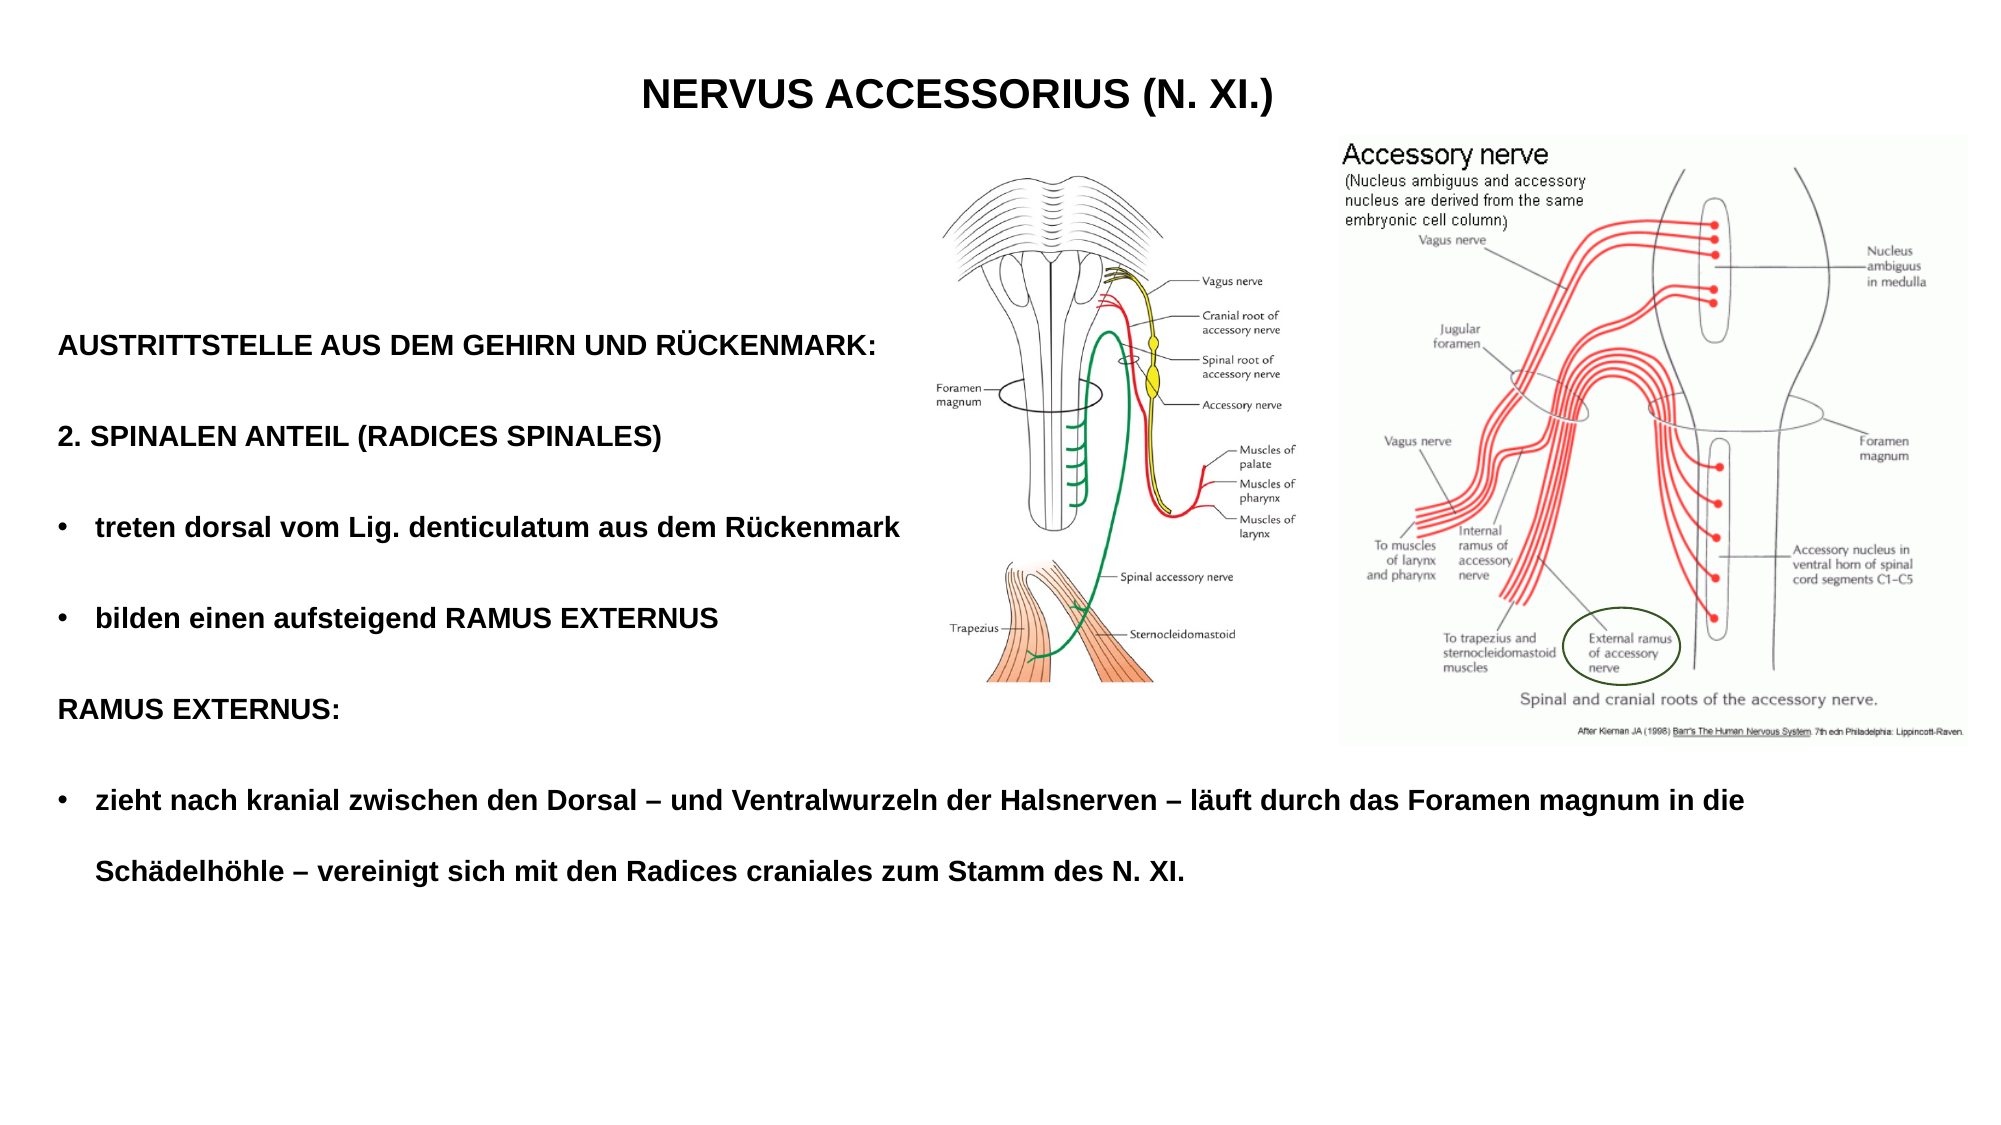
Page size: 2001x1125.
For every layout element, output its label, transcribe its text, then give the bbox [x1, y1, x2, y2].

title NERVUS ACCESSORIUS (N. XI.) [95, 54, 1821, 136]
list AUSTRITTSTELLE AUS DEM GEHIRN UND RÜCKENMARK: 2. SPINALEN ANTEIL (RADICES SPINALES) treten dorsal vom Lig. denticulatum aus dem Rückenmark bilden einen aufsteigend RAMUS EXTERNUS RAMUS EXTERNUS: zieht nach kranial zwischen den Dorsal – und Ventralwurzeln der Halsnerven – läuft durch das Foramen magnum in die Schädelhöhle – vereinigt sich mit den Radices craniales zum Stamm des N. XI. [42, 283, 1768, 998]
picture [904, 164, 1306, 687]
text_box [1339, 135, 1968, 746]
